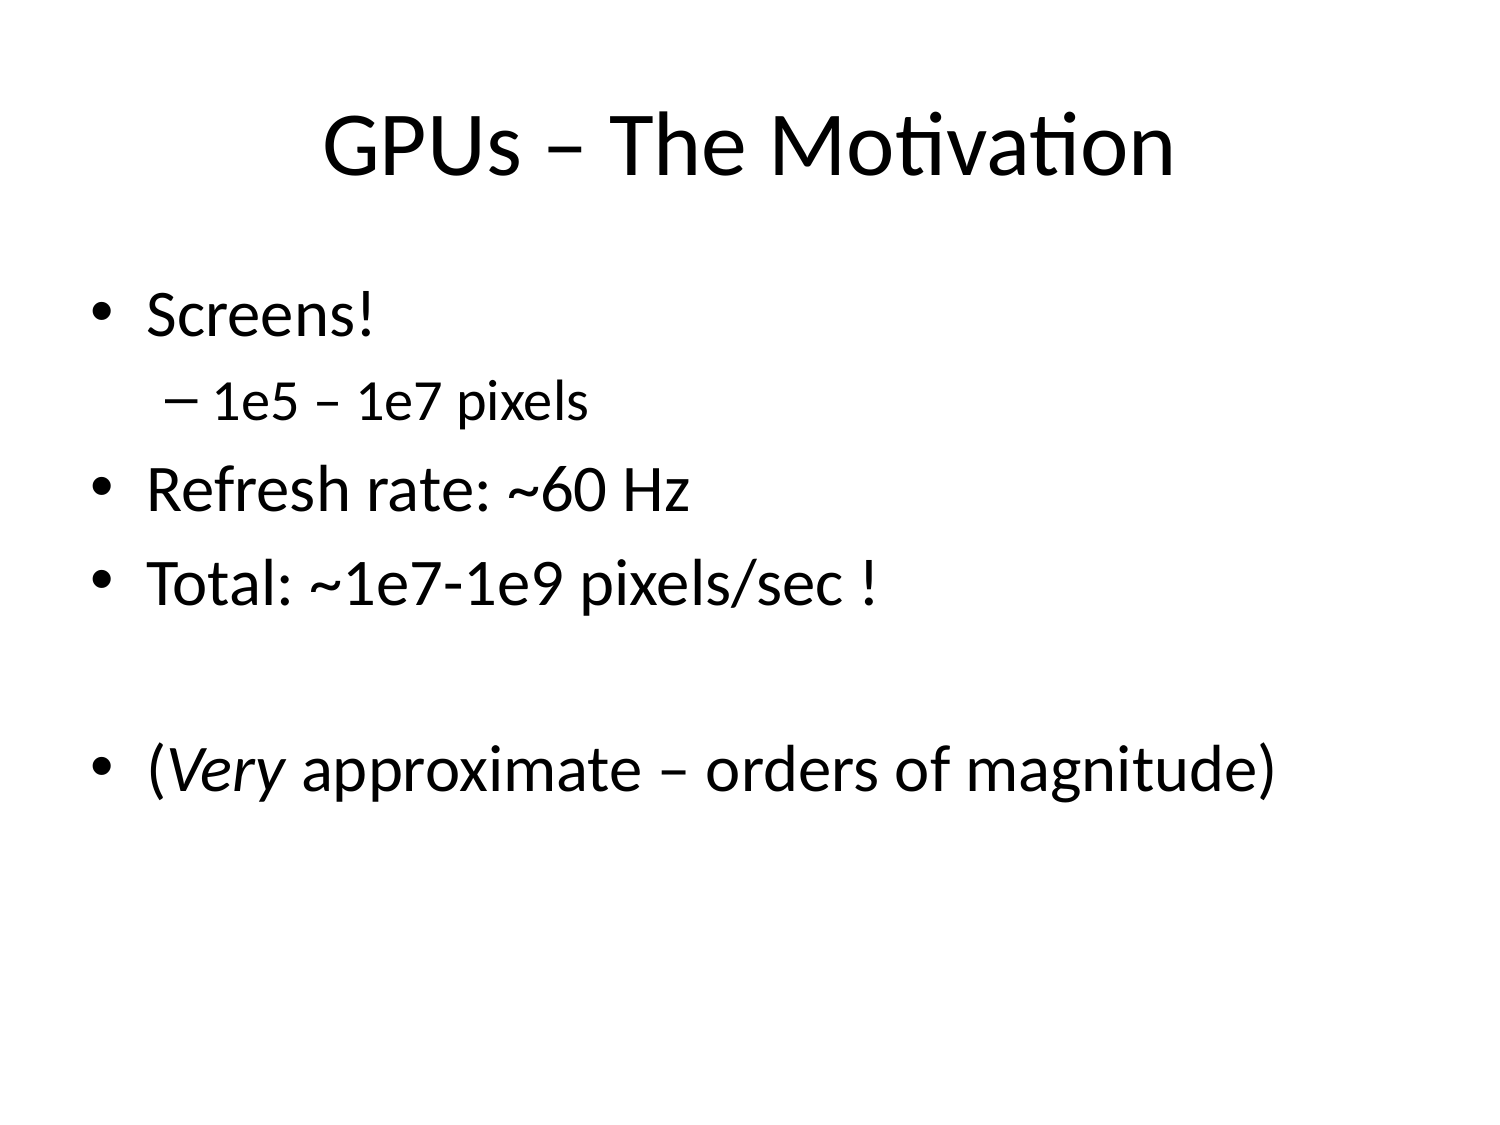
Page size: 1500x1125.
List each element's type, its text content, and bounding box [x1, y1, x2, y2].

list Screens! 1e5 – 1e7 pixels Refresh rate: ~60 Hz Total: ~1e7-1e9 pixels/sec ! (Very approximate – orders of magnitude) [75, 262, 1425, 1005]
title GPUs – The Motivation [75, 45, 1425, 233]
